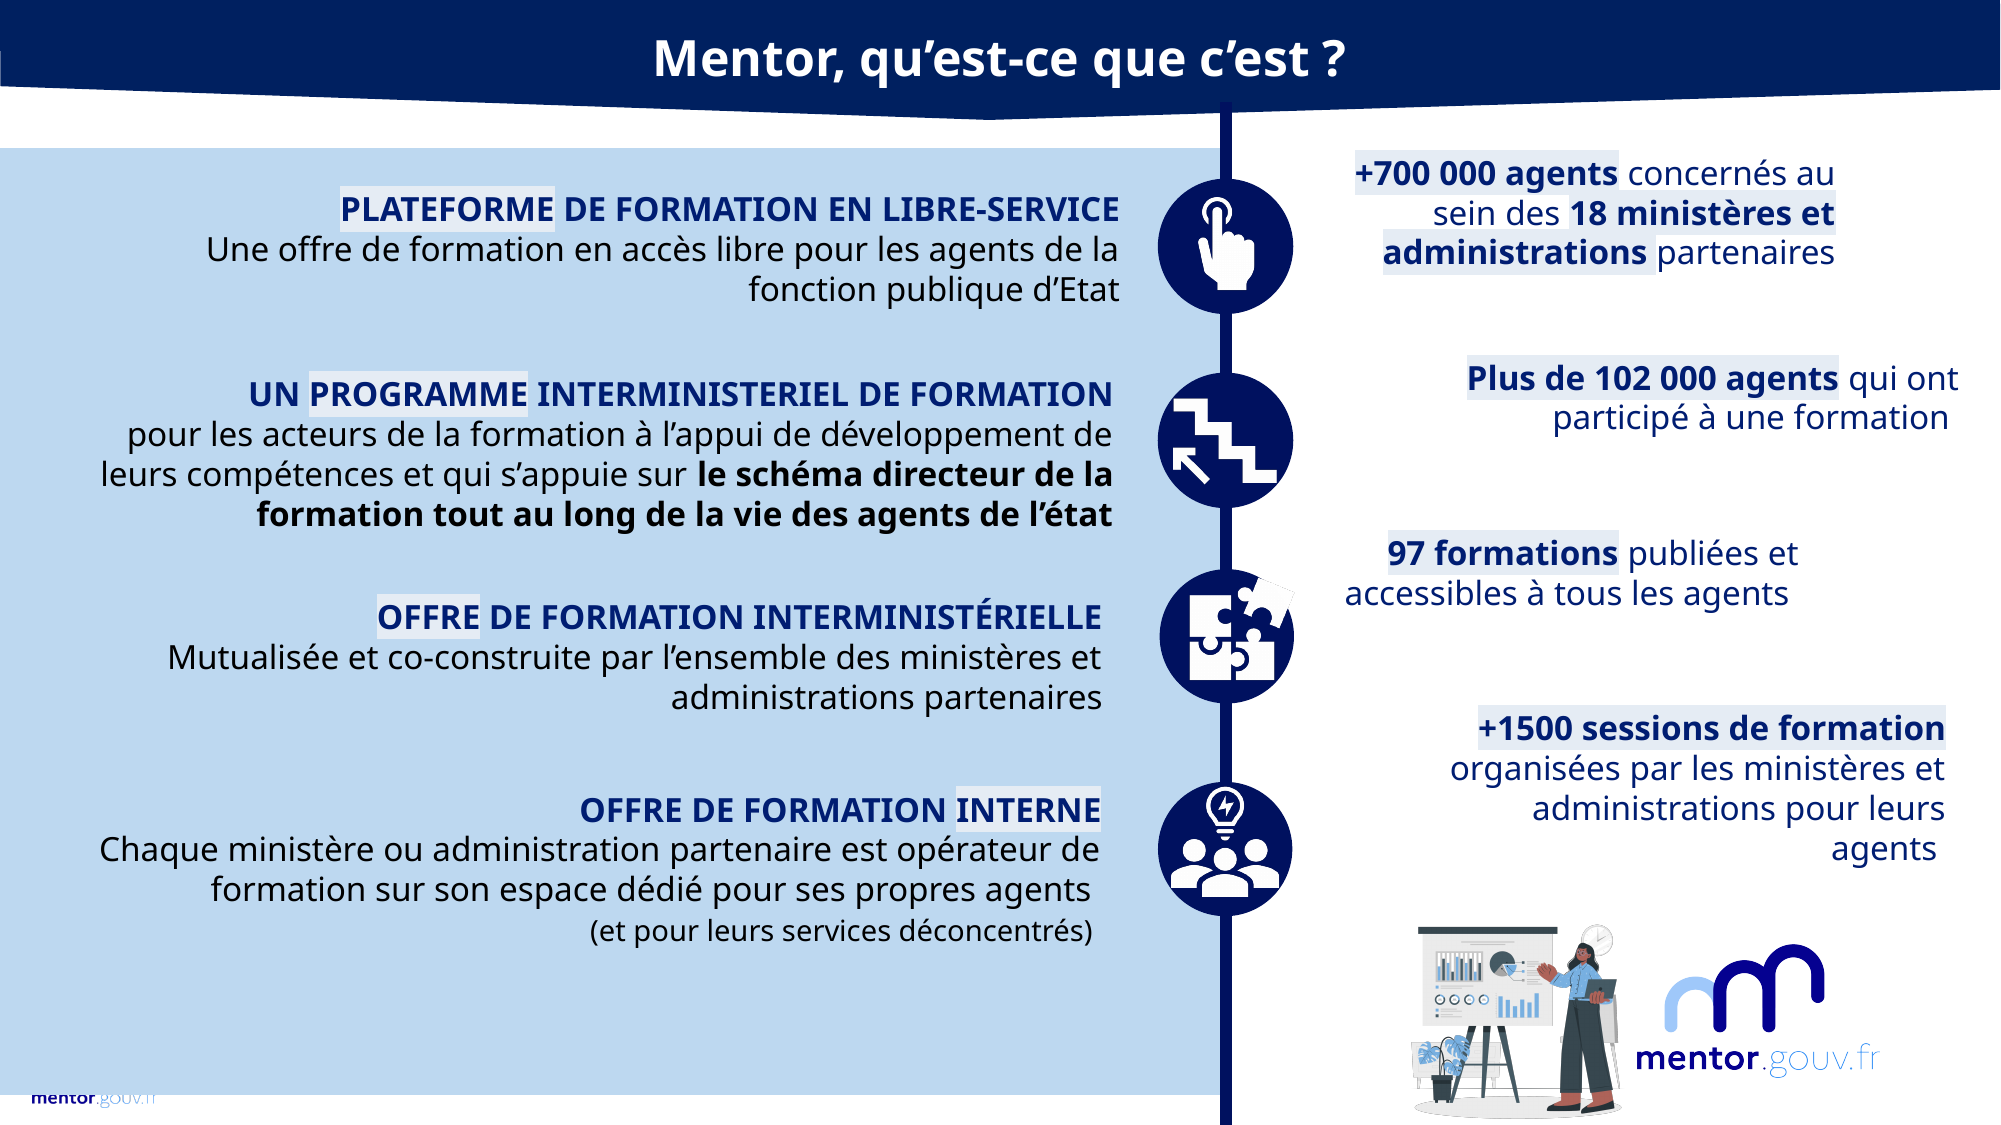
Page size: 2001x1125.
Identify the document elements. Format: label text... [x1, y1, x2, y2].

text_box Plus de 102 000 agents qui ont participé à une formation [1437, 313, 1975, 480]
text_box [64, 357, 1293, 549]
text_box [58, 771, 1296, 965]
text_box +1500 sessions de formation organisées par les ministères et administrations pour leurs agents [1425, 704, 1962, 870]
text_box +700 000 agents concernés au sein des 18 ministères et administrations partenaires [1296, 128, 1851, 295]
title Mentor, qu’est-ce que c’est ? [0, 0, 2000, 120]
picture [32, 1095, 157, 1108]
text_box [58, 165, 1293, 331]
text_box [0, 148, 1220, 1095]
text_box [59, 558, 1313, 752]
picture [1396, 893, 1880, 1125]
text_box 97 formations publiées et accessibles à tous les agents [1295, 489, 1815, 655]
